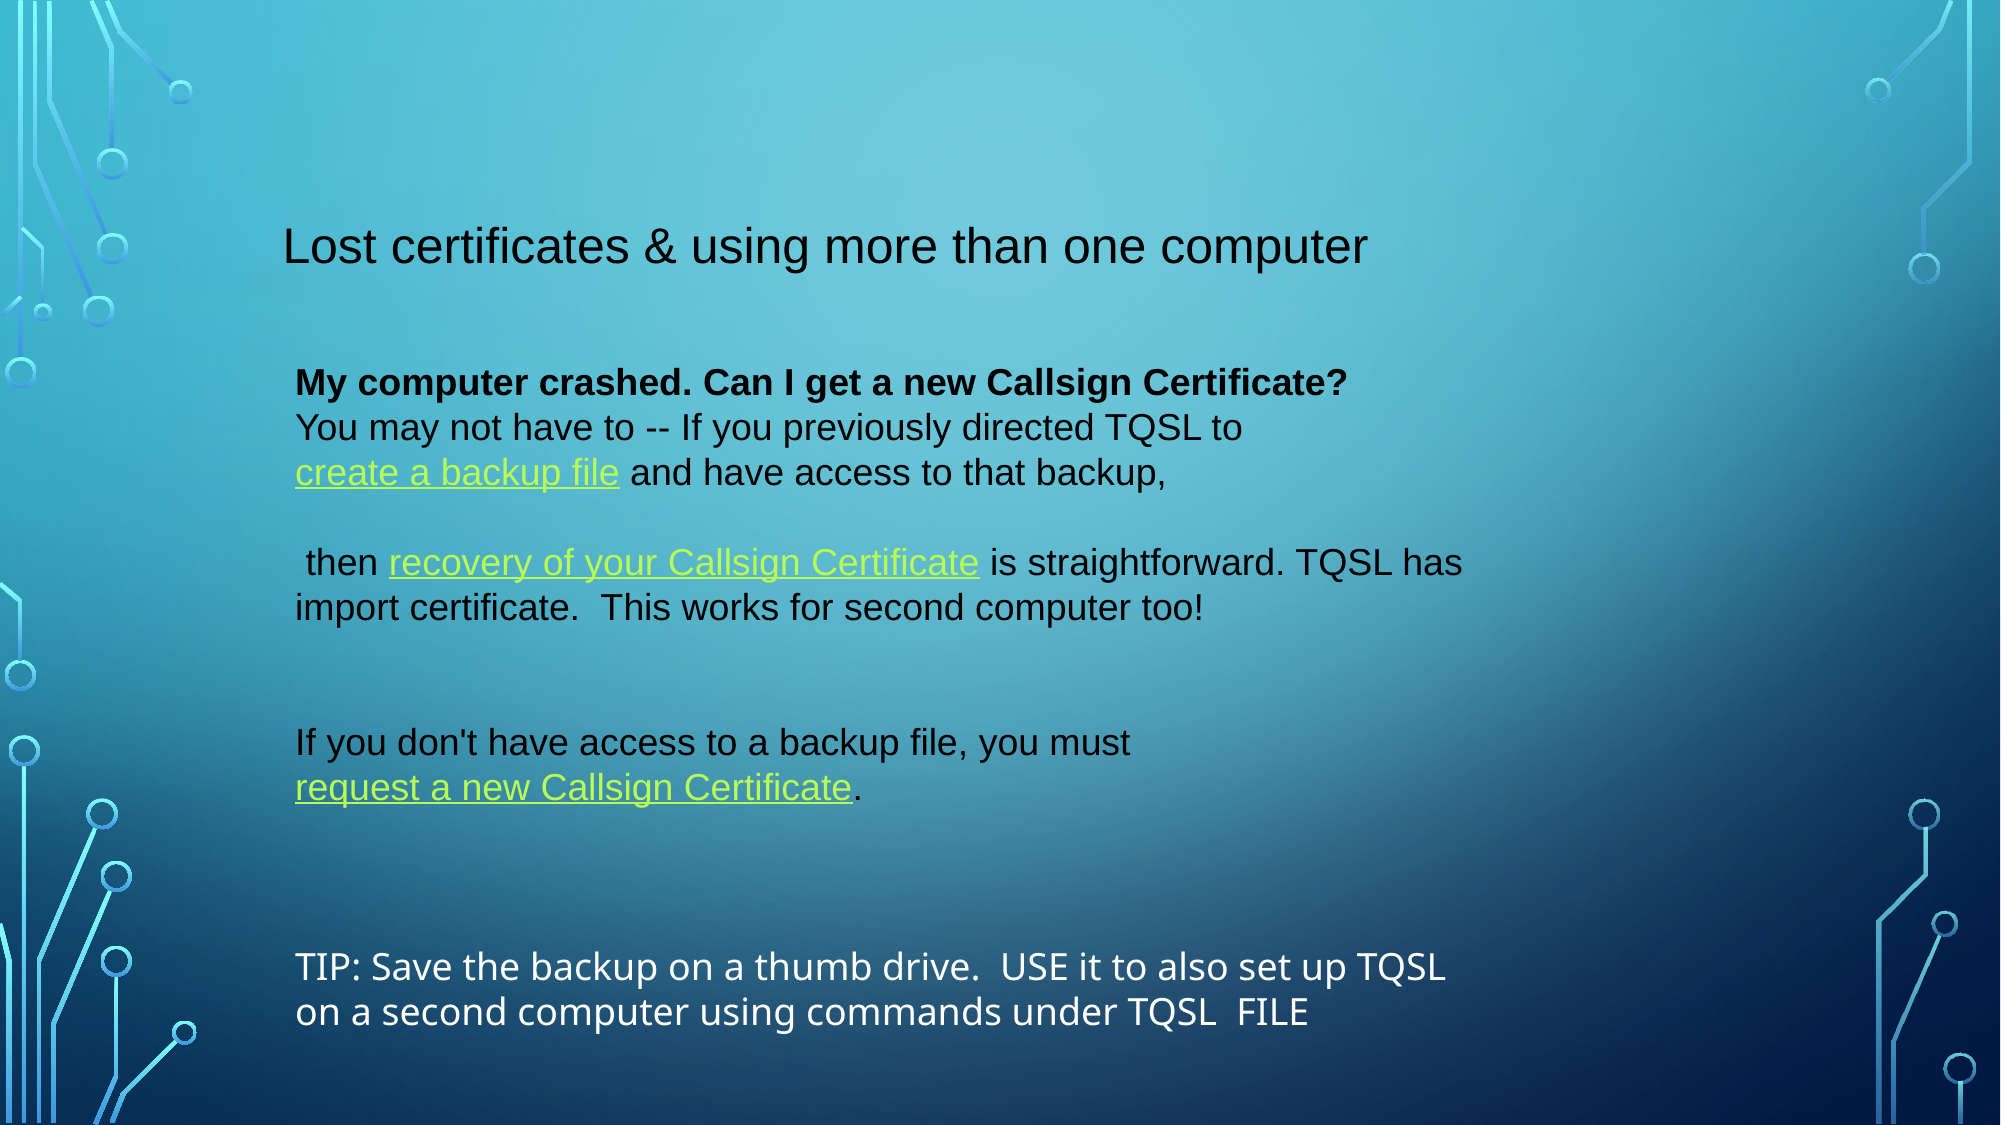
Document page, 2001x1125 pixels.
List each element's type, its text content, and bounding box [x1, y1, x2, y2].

text_box Lost certificates & using more than one computer [267, 206, 1385, 281]
text_box My computer crashed. Can I get a new Callsign Certificate? You may not have to -- If you previously directed TQSL to create a backup file and have access to that backup, then recovery of your Callsign Certificate is straightforward. TQSL has import certificate. This works for second computer too! If you don't have access to a backup file, you must request a new Callsign Certificate. TIP: Save the backup on a thumb drive. USE it to also set up TQSL on a second computer using commands under TQSL FILE [280, 350, 1500, 1041]
